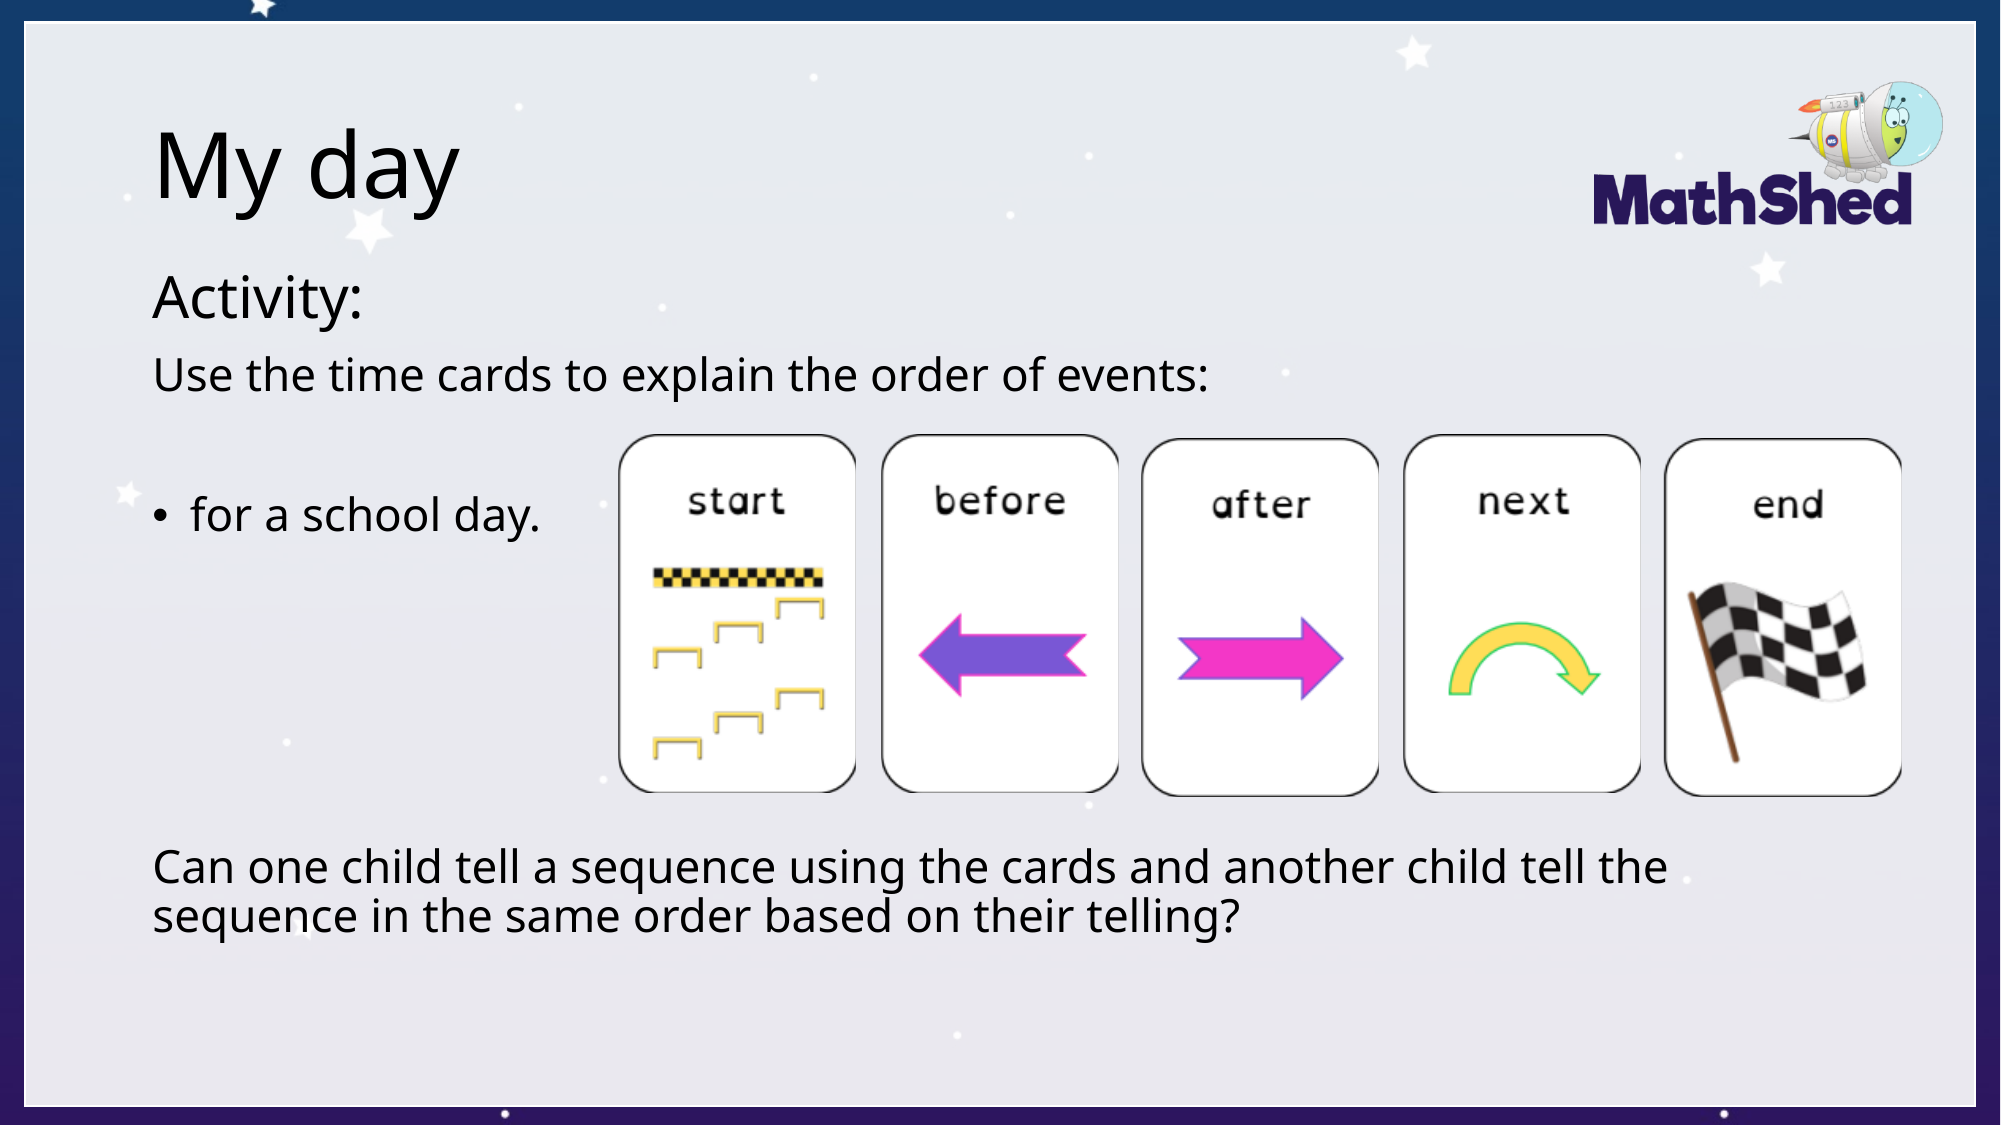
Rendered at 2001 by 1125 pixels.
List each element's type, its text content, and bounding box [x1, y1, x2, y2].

list Activity: Use the time cards to explain the order of events: for a school day. Can one child tell a sequence using the cards and another child tell the sequence in the same order based on their telling? [137, 260, 1863, 975]
title My day [137, 59, 1578, 260]
picture [0, 0, 2001, 1125]
